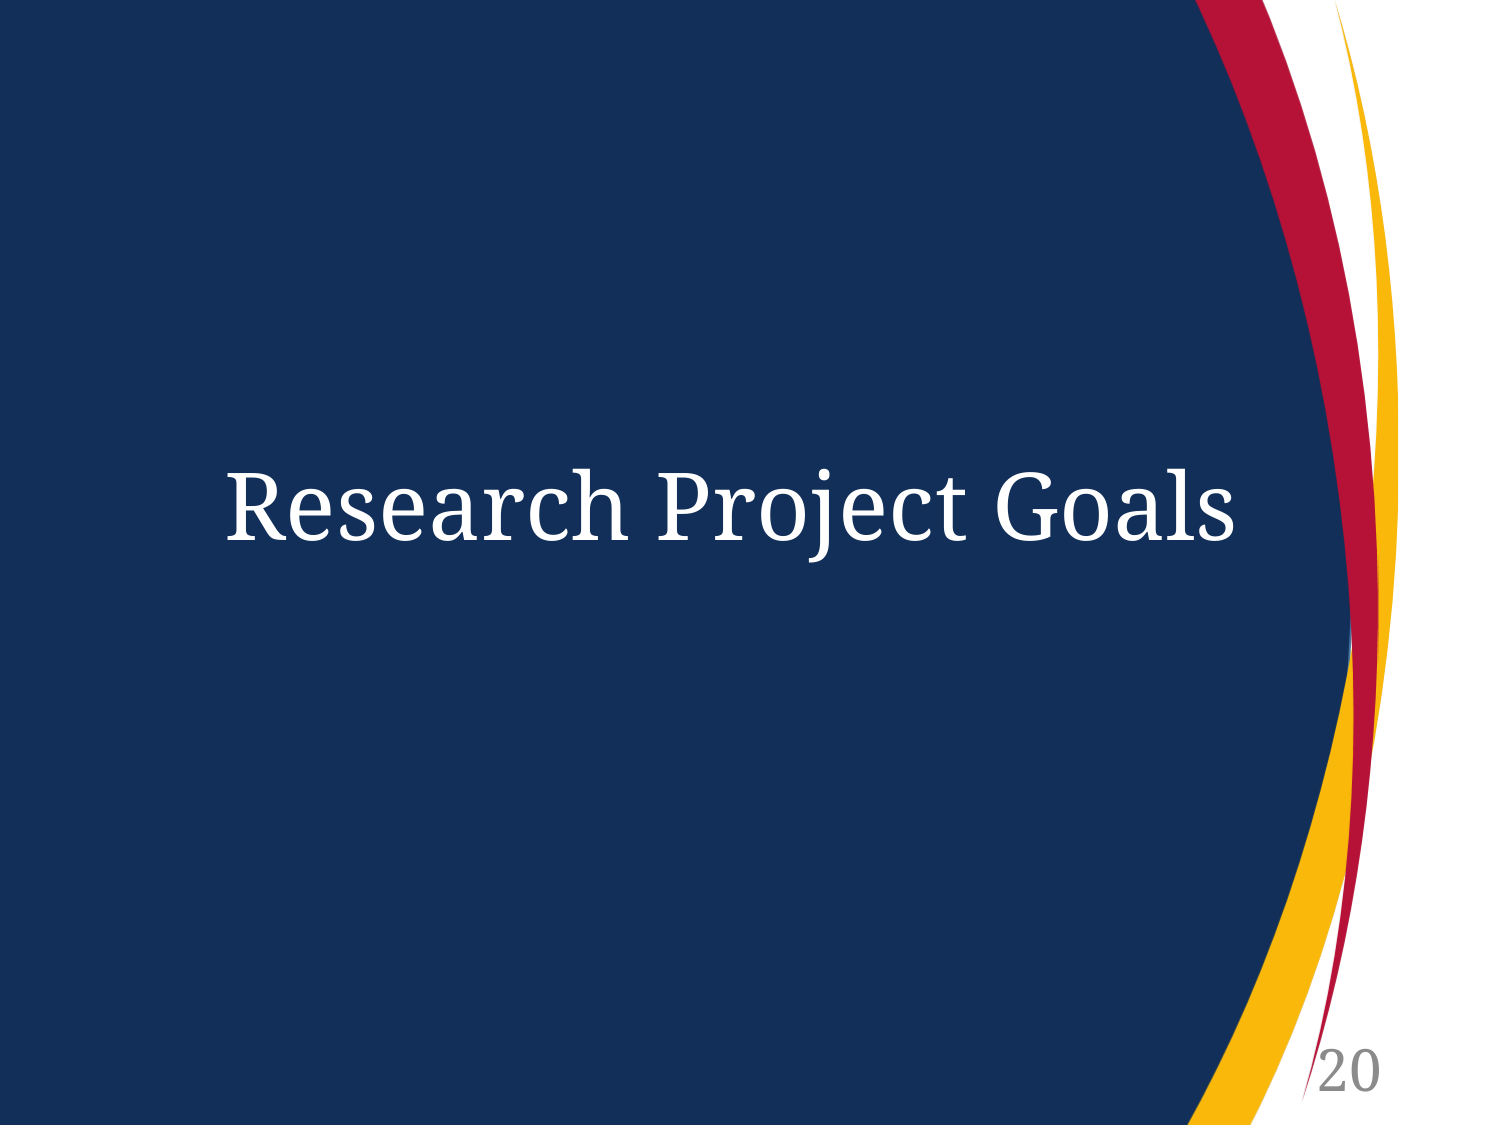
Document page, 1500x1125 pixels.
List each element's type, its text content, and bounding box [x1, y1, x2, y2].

title Research Project Goals [98, 212, 1254, 681]
picture [0, 0, 1399, 1125]
slide_number 20 [1059, 1042, 1397, 1103]
